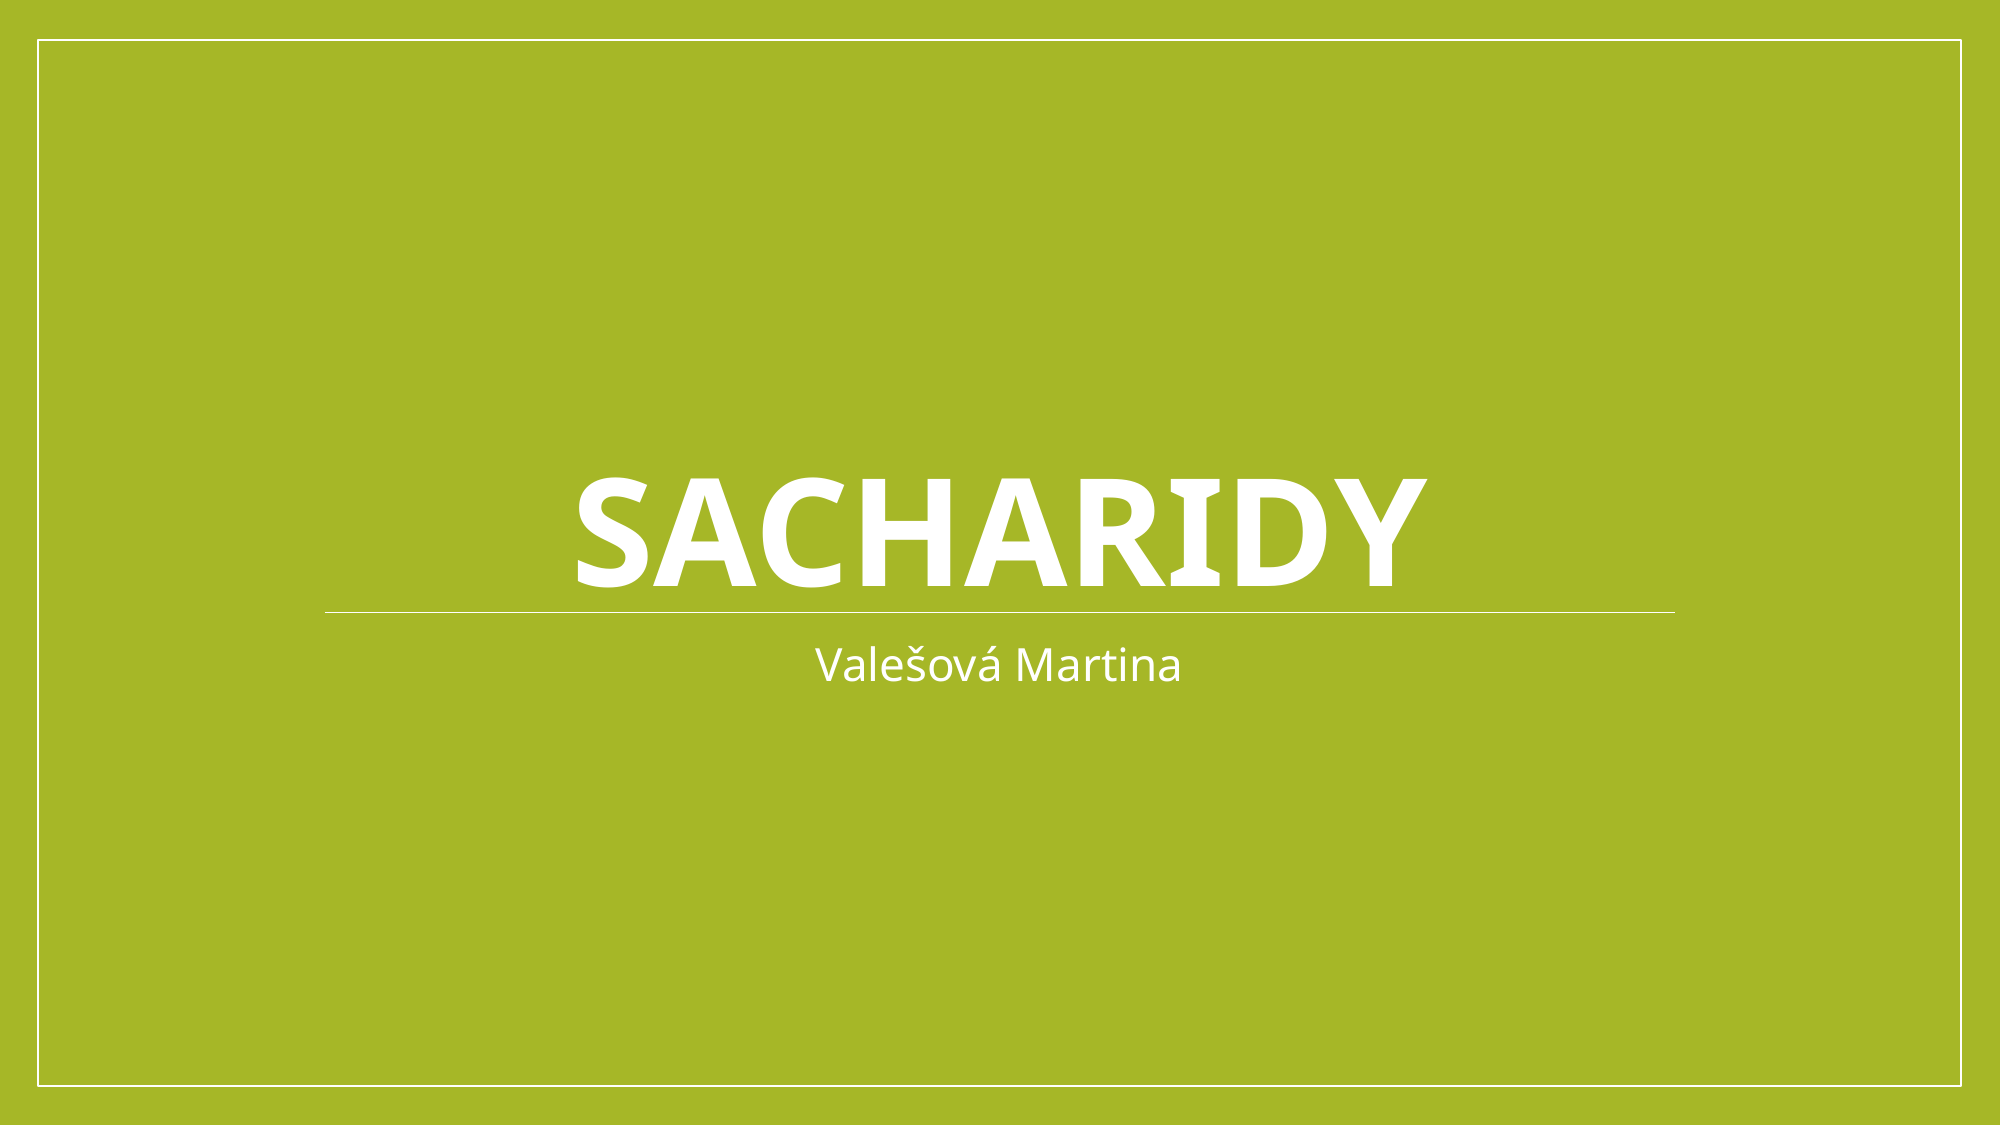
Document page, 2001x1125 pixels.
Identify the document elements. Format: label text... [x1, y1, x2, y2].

title Sacharidy [182, 144, 1818, 625]
subtitle Valešová Martina [280, 634, 1719, 863]
